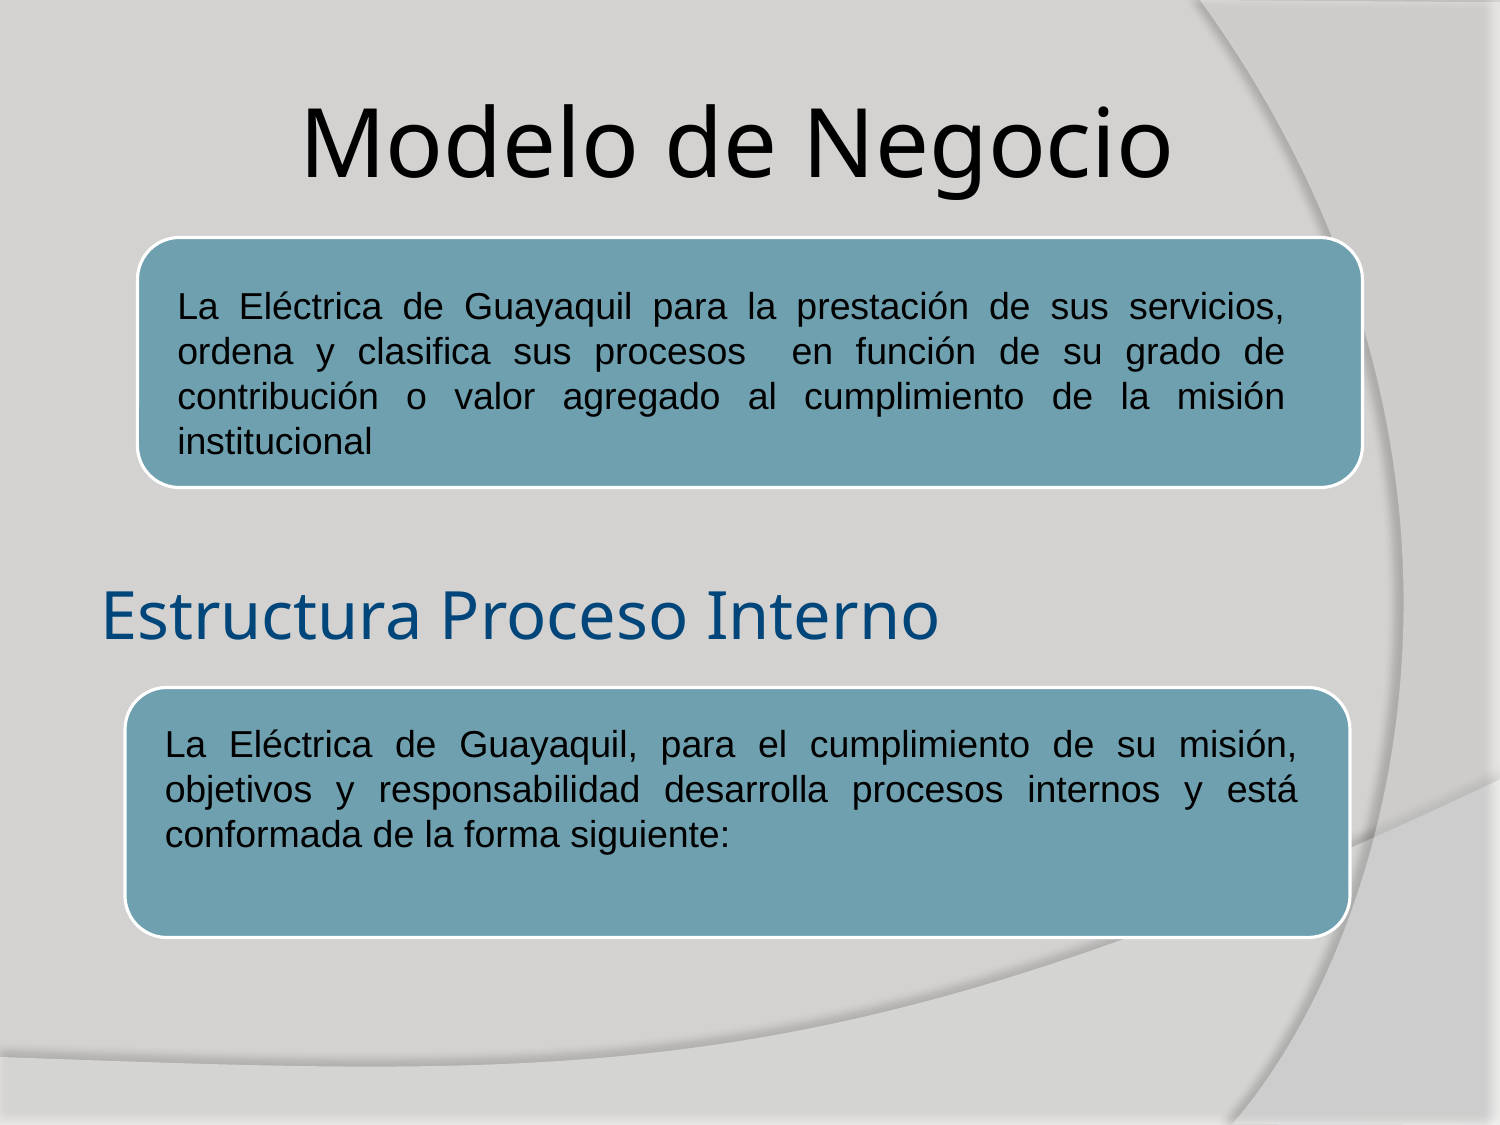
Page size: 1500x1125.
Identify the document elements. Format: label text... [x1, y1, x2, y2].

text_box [124, 687, 1351, 938]
text_box Estructura Proceso Interno [50, 537, 975, 688]
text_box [137, 237, 1363, 488]
title Modelo de Negocio [124, 44, 1351, 233]
